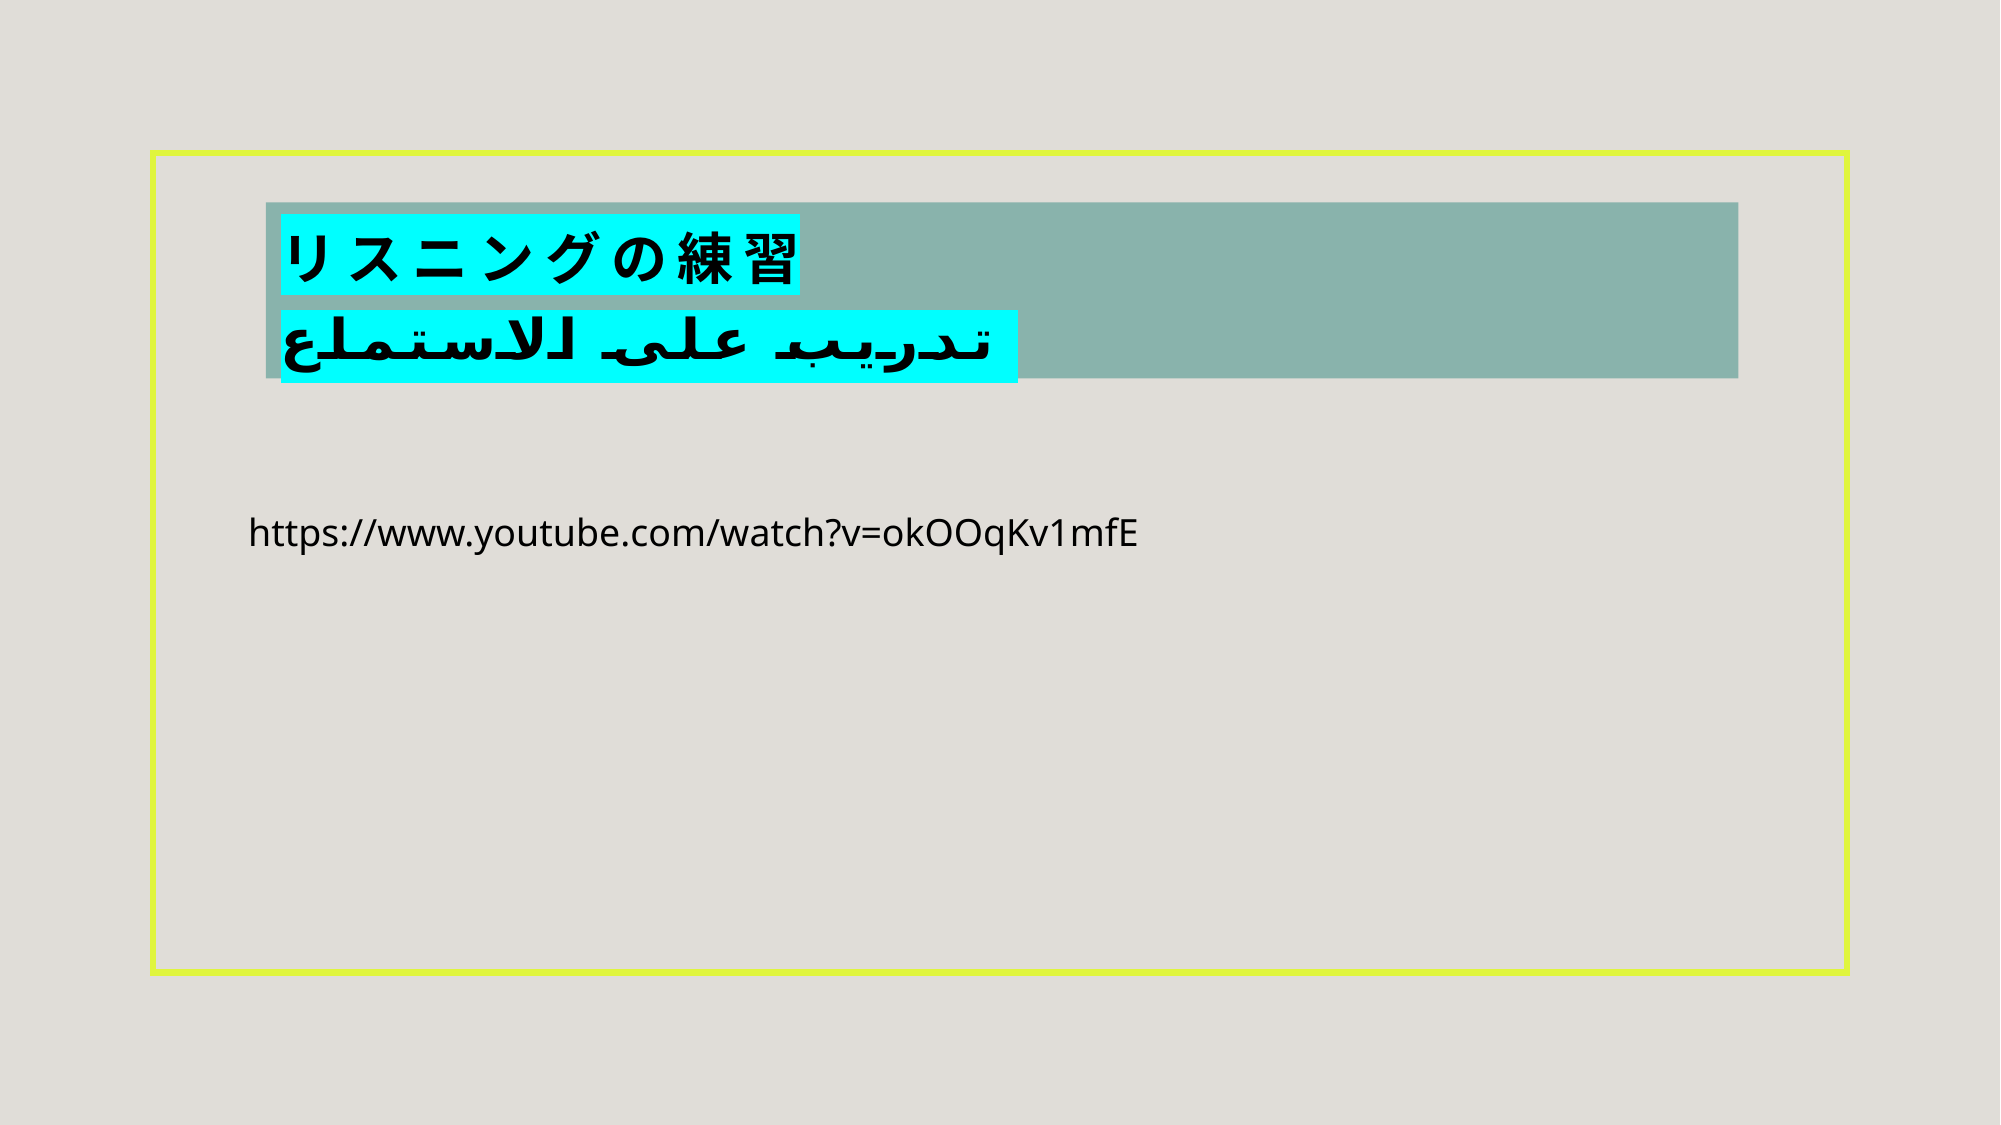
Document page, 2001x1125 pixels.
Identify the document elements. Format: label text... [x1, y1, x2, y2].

text_box https://www.youtube.com/watch?v=okOOqKv1mfE [233, 501, 2000, 562]
title リスニングの練習 تدريب على الاستماع [265, 202, 1739, 379]
